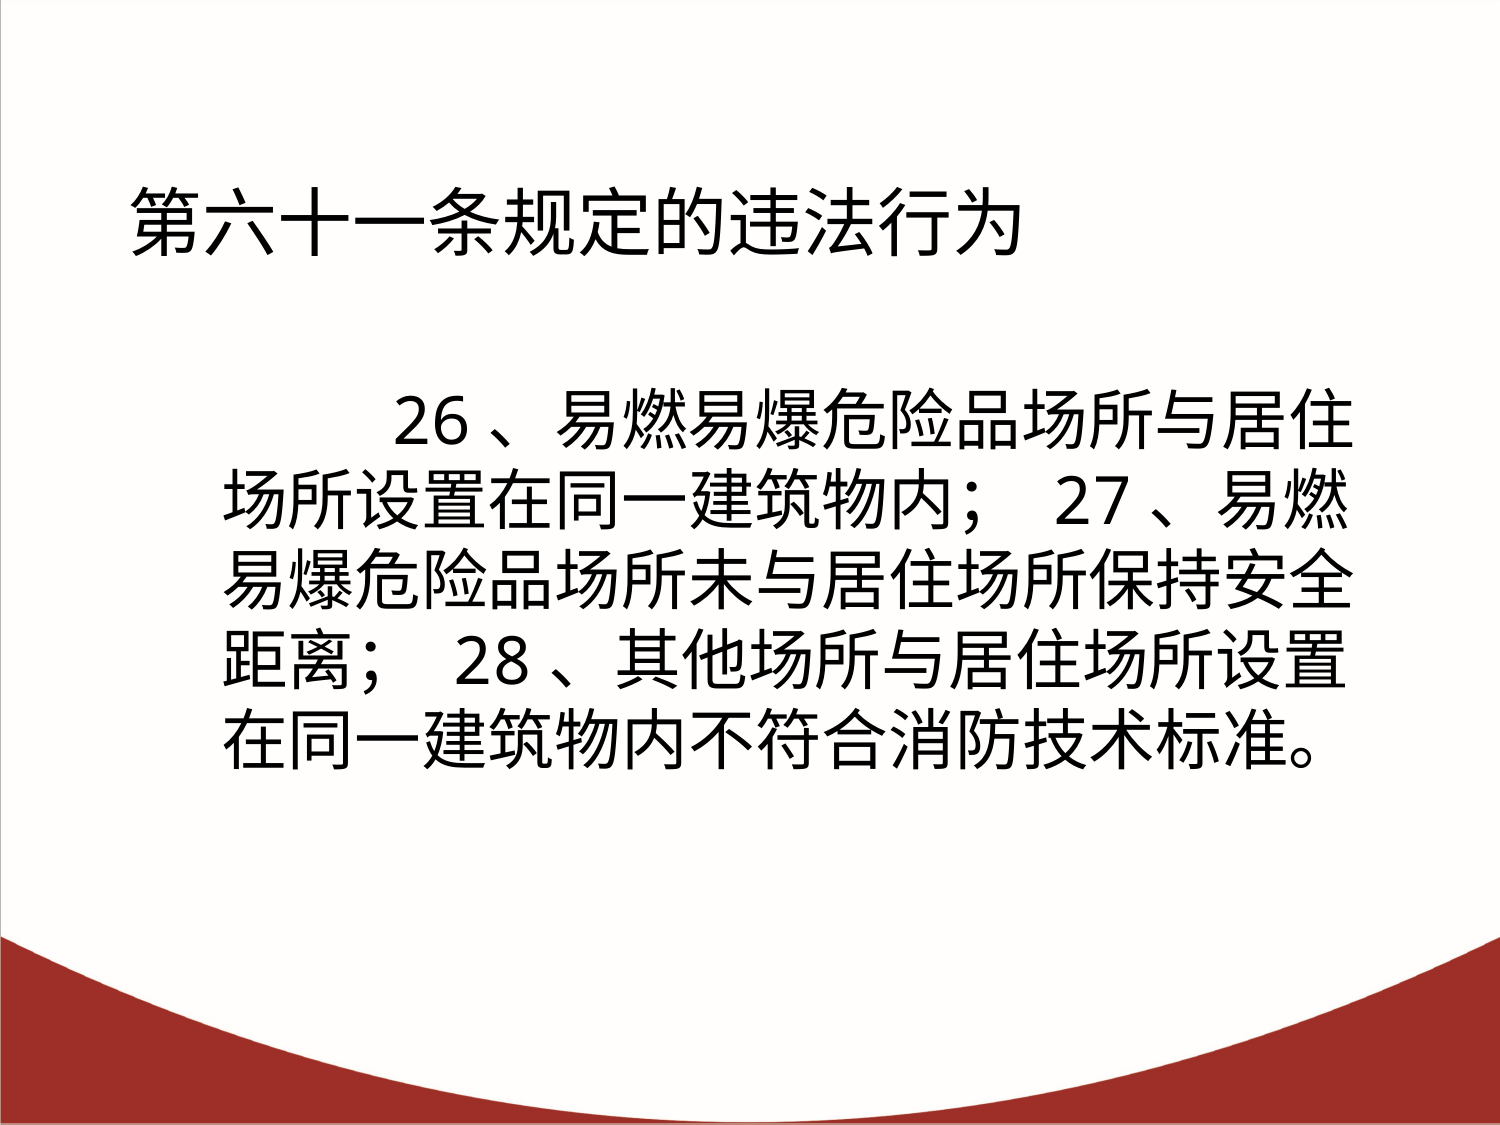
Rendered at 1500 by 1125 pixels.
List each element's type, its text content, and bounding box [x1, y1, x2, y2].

title 第六十一条规定的违法行为 [111, 126, 1388, 315]
list 26、易燃易爆危险品场所与居住场所设置在同一建筑物内； 27、易燃易爆危险品场所未与居住场所保持安全距离； 28、其他场所与居住场所设置在同一建筑物内不符合消防技术标准。 [112, 370, 1388, 1001]
picture [0, 0, 1500, 1125]
